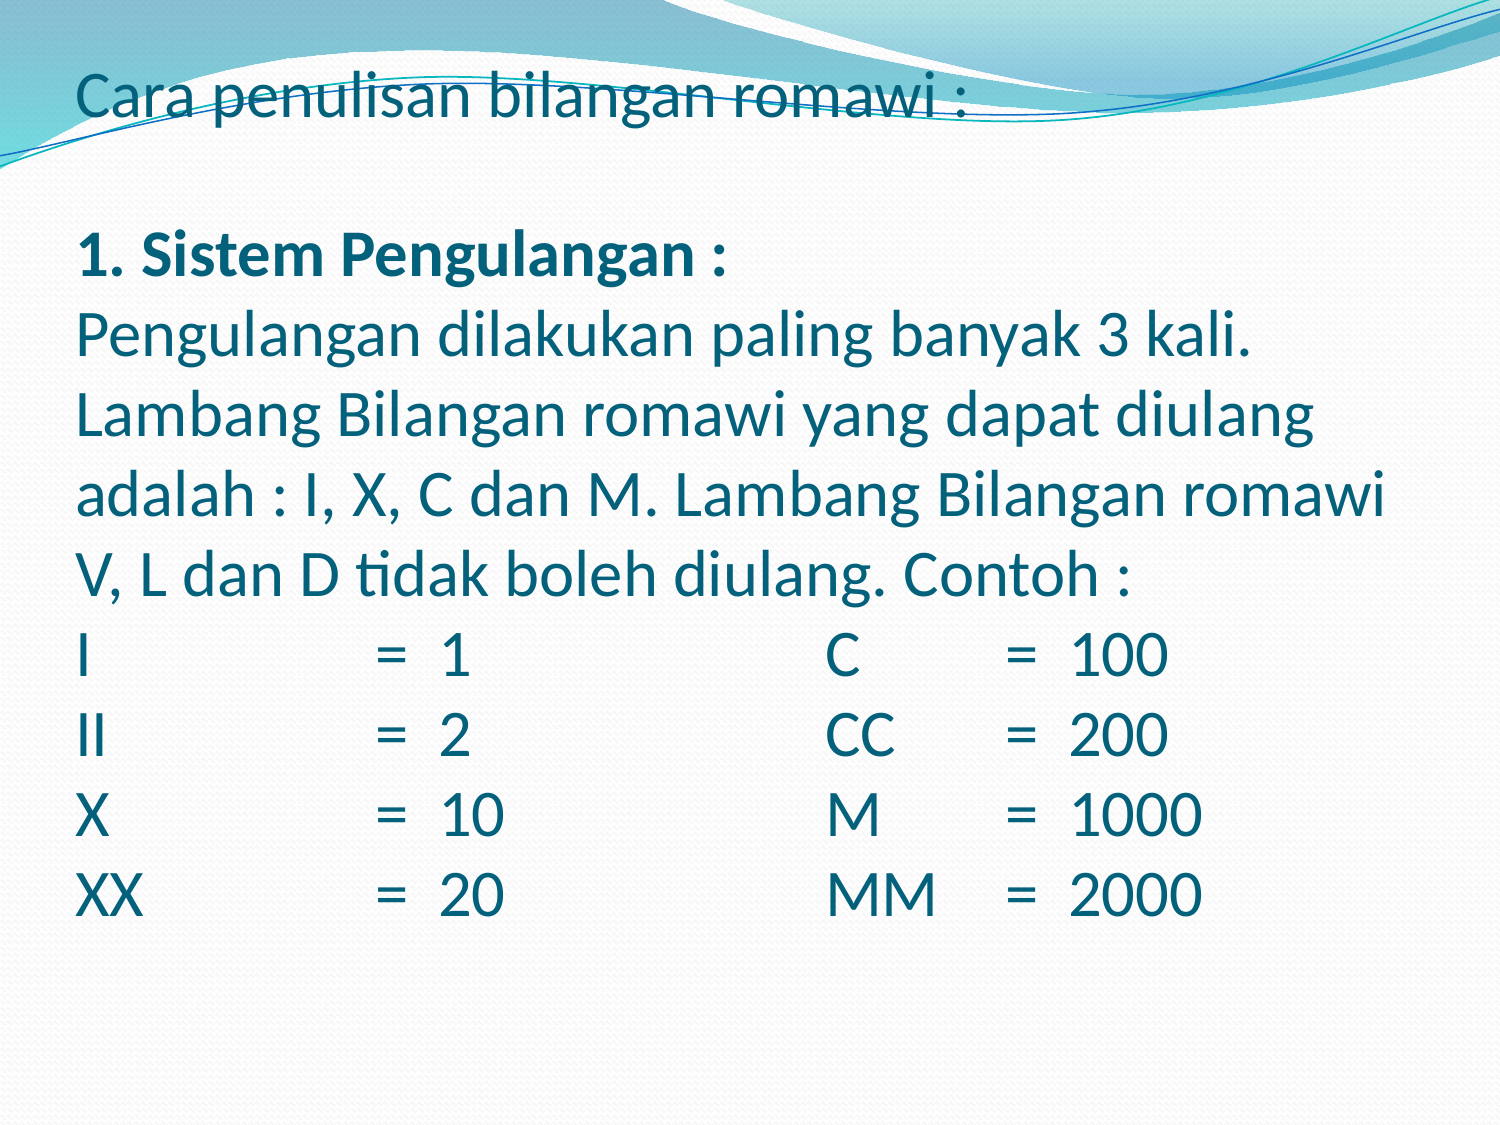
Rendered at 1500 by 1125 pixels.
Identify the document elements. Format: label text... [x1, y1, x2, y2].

title Cara penulisan bilangan romawi : 1. Sistem Pengulangan : Pengulangan dilakukan paling banyak 3 kali. Lambang Bilangan romawi yang dapat diulang adalah : I, X, C dan M. Lambang Bilangan romawi V, L dan D tidak boleh diulang. Contoh : I = 1 C = 100 II = 2 CC = 200 X = 10 M = 1000 XX = 20 MM = 2000 [75, 35, 1425, 1090]
